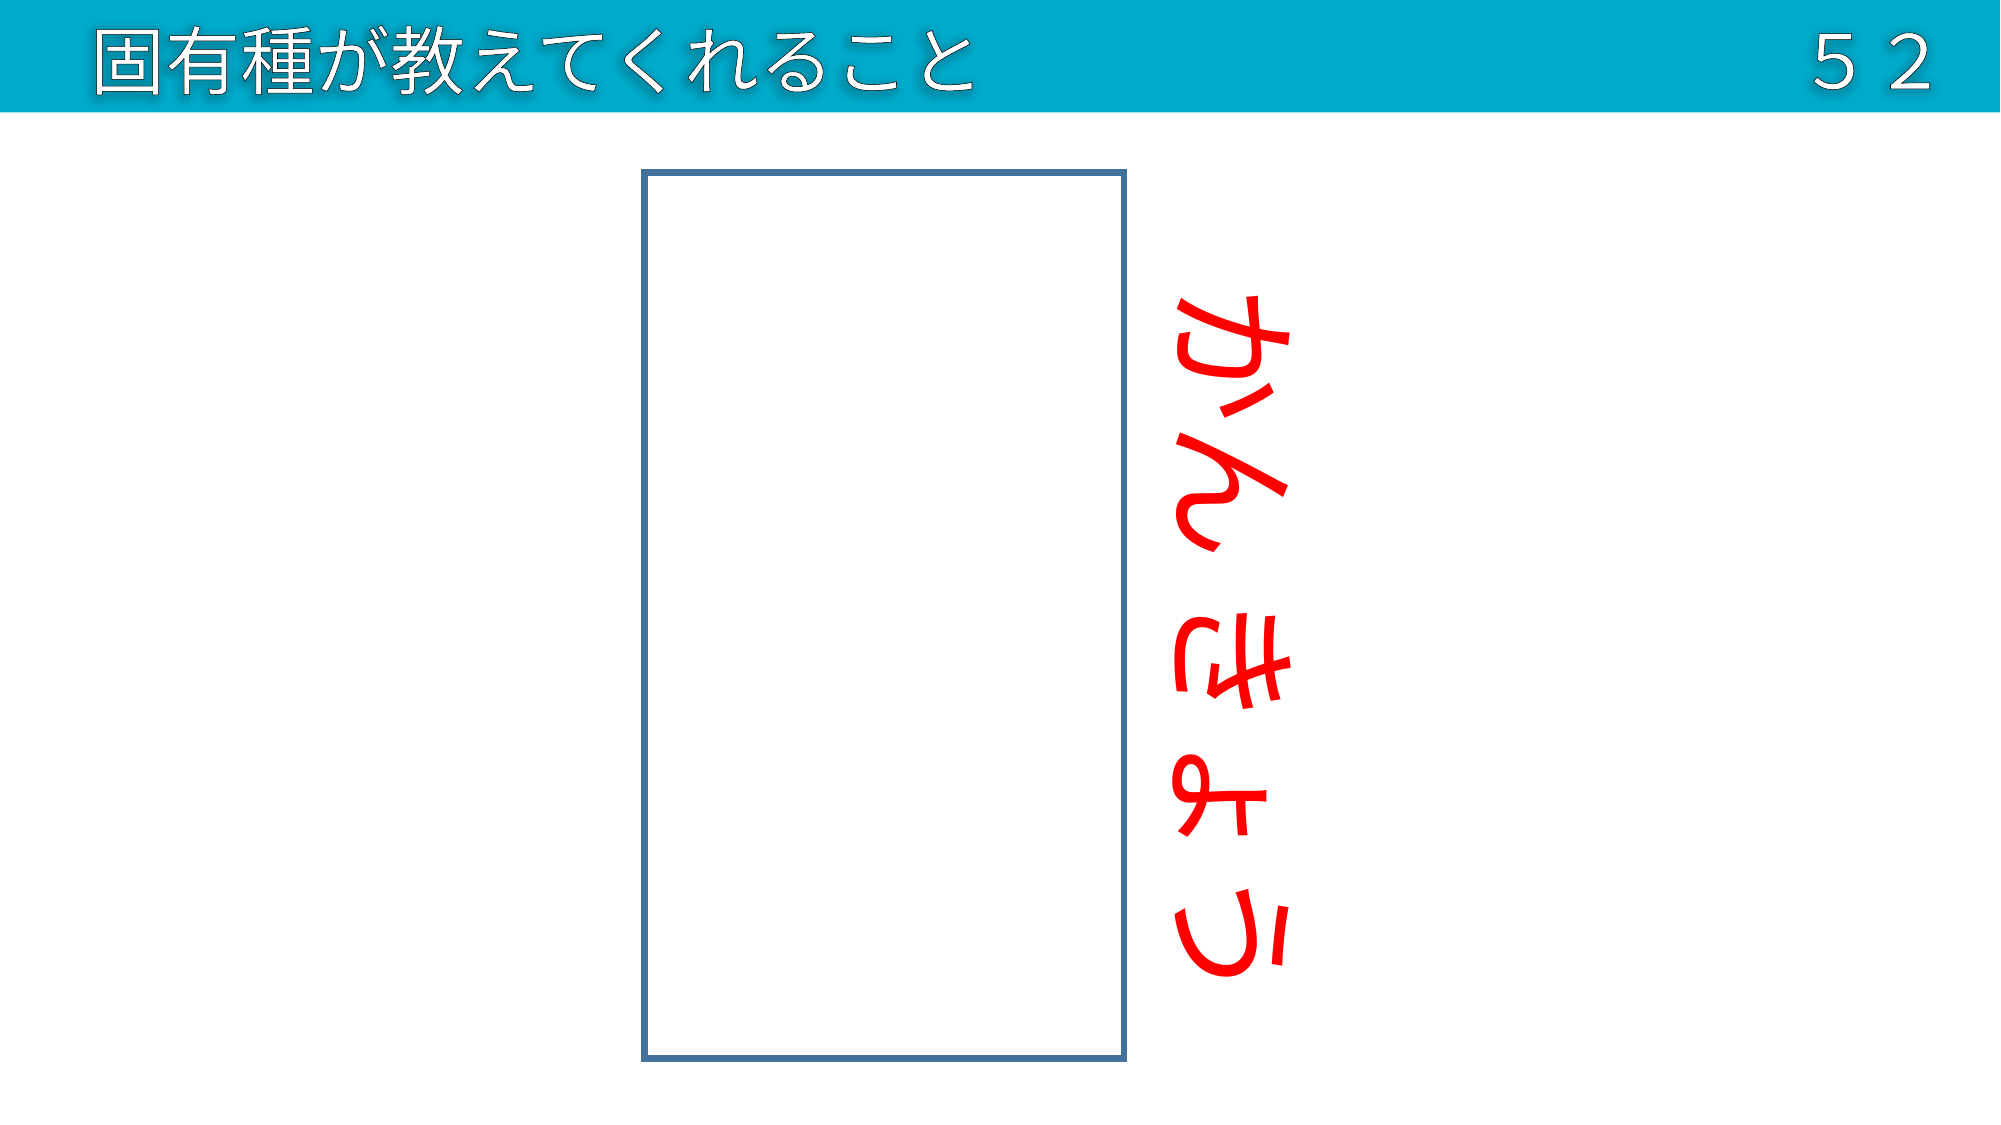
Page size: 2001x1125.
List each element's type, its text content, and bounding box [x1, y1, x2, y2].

text_box 環境 [616, 195, 1152, 1125]
text_box ５２ [1782, 6, 1963, 112]
text_box [643, 172, 1125, 1060]
text_box かん きょう [1129, 270, 1327, 1050]
text_box [0, 0, 2000, 113]
text_box 固有種が教えてくれること [75, 6, 1225, 112]
